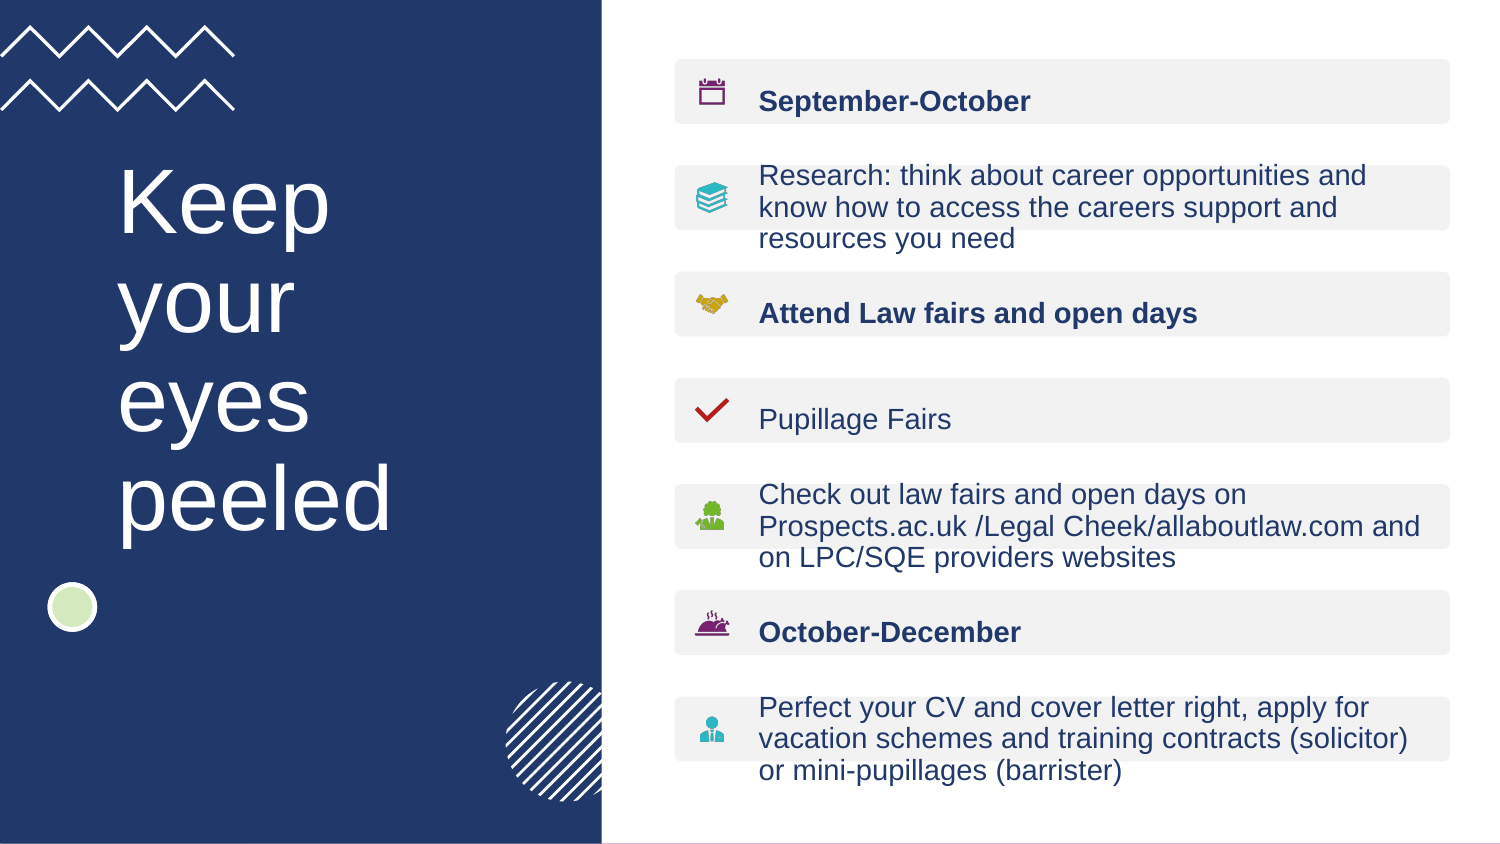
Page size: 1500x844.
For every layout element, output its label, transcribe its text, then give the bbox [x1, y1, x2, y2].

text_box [505, 681, 626, 802]
text_box [0, 0, 603, 844]
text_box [0, 24, 235, 113]
text_box [48, 583, 96, 631]
text_box [603, 0, 1500, 844]
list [674, 58, 1450, 782]
title Keep your eyes peeled [103, 147, 497, 669]
